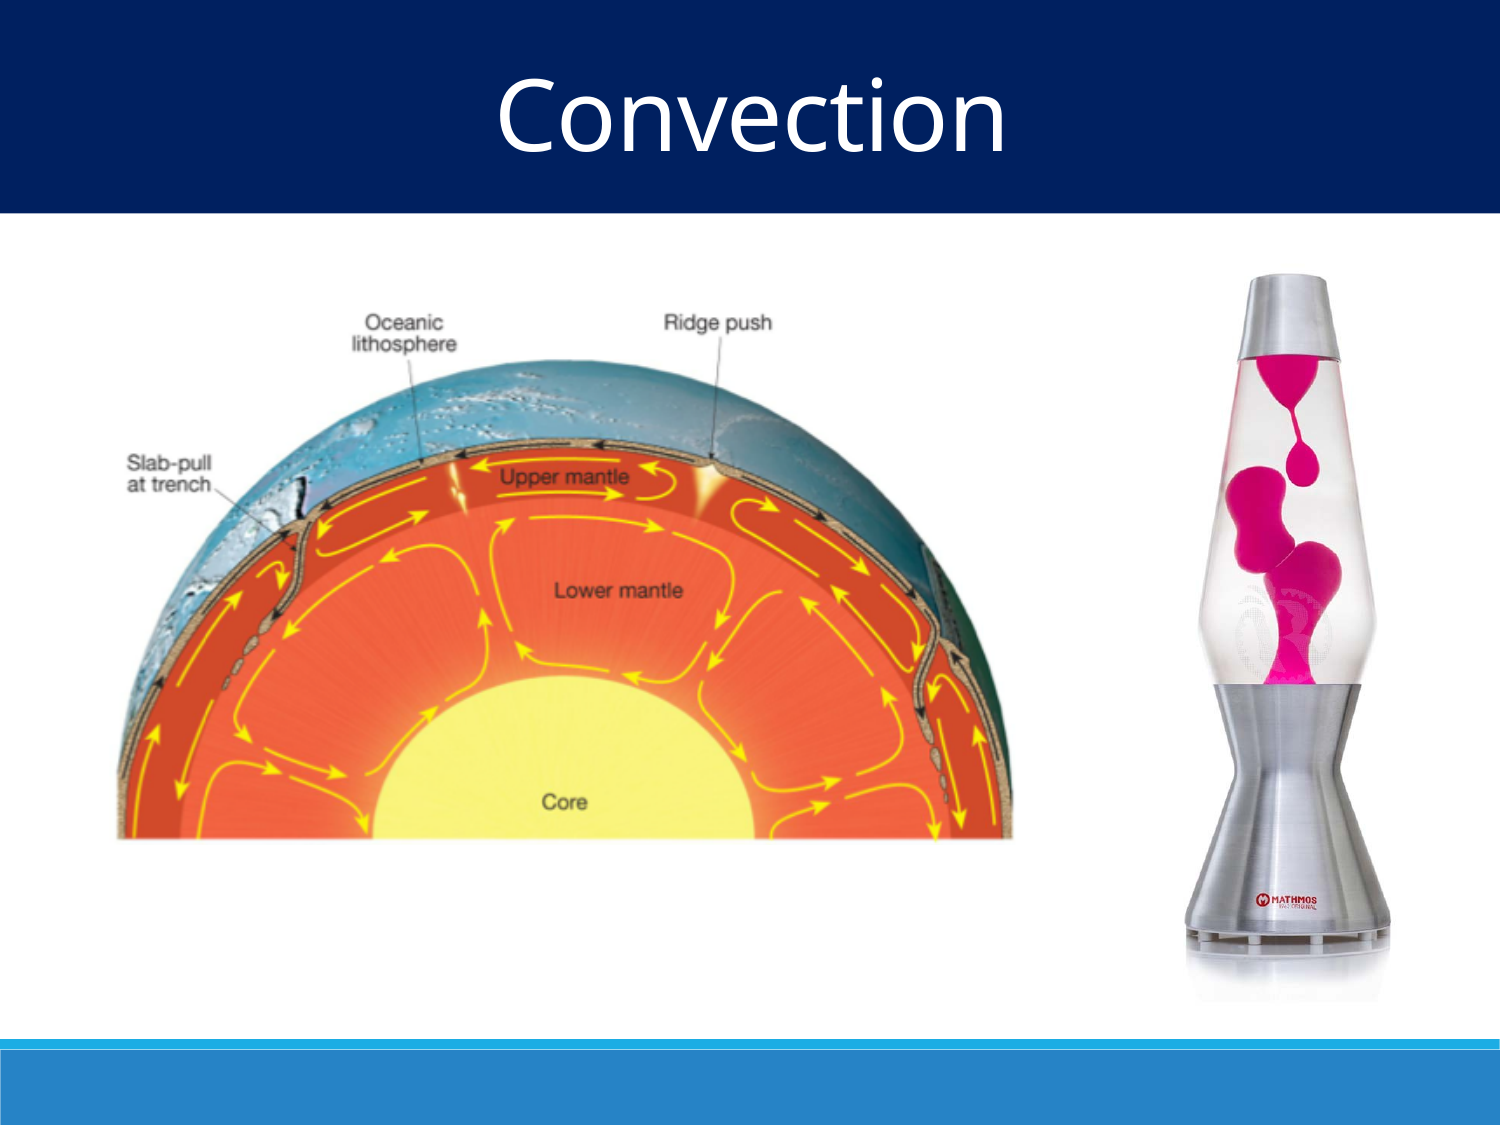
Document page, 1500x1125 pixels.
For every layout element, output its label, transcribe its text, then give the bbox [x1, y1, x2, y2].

picture [1150, 250, 1425, 1013]
text_box [0, 0, 1500, 215]
text_box Convection [4, 62, 1500, 189]
picture [96, 296, 1025, 846]
